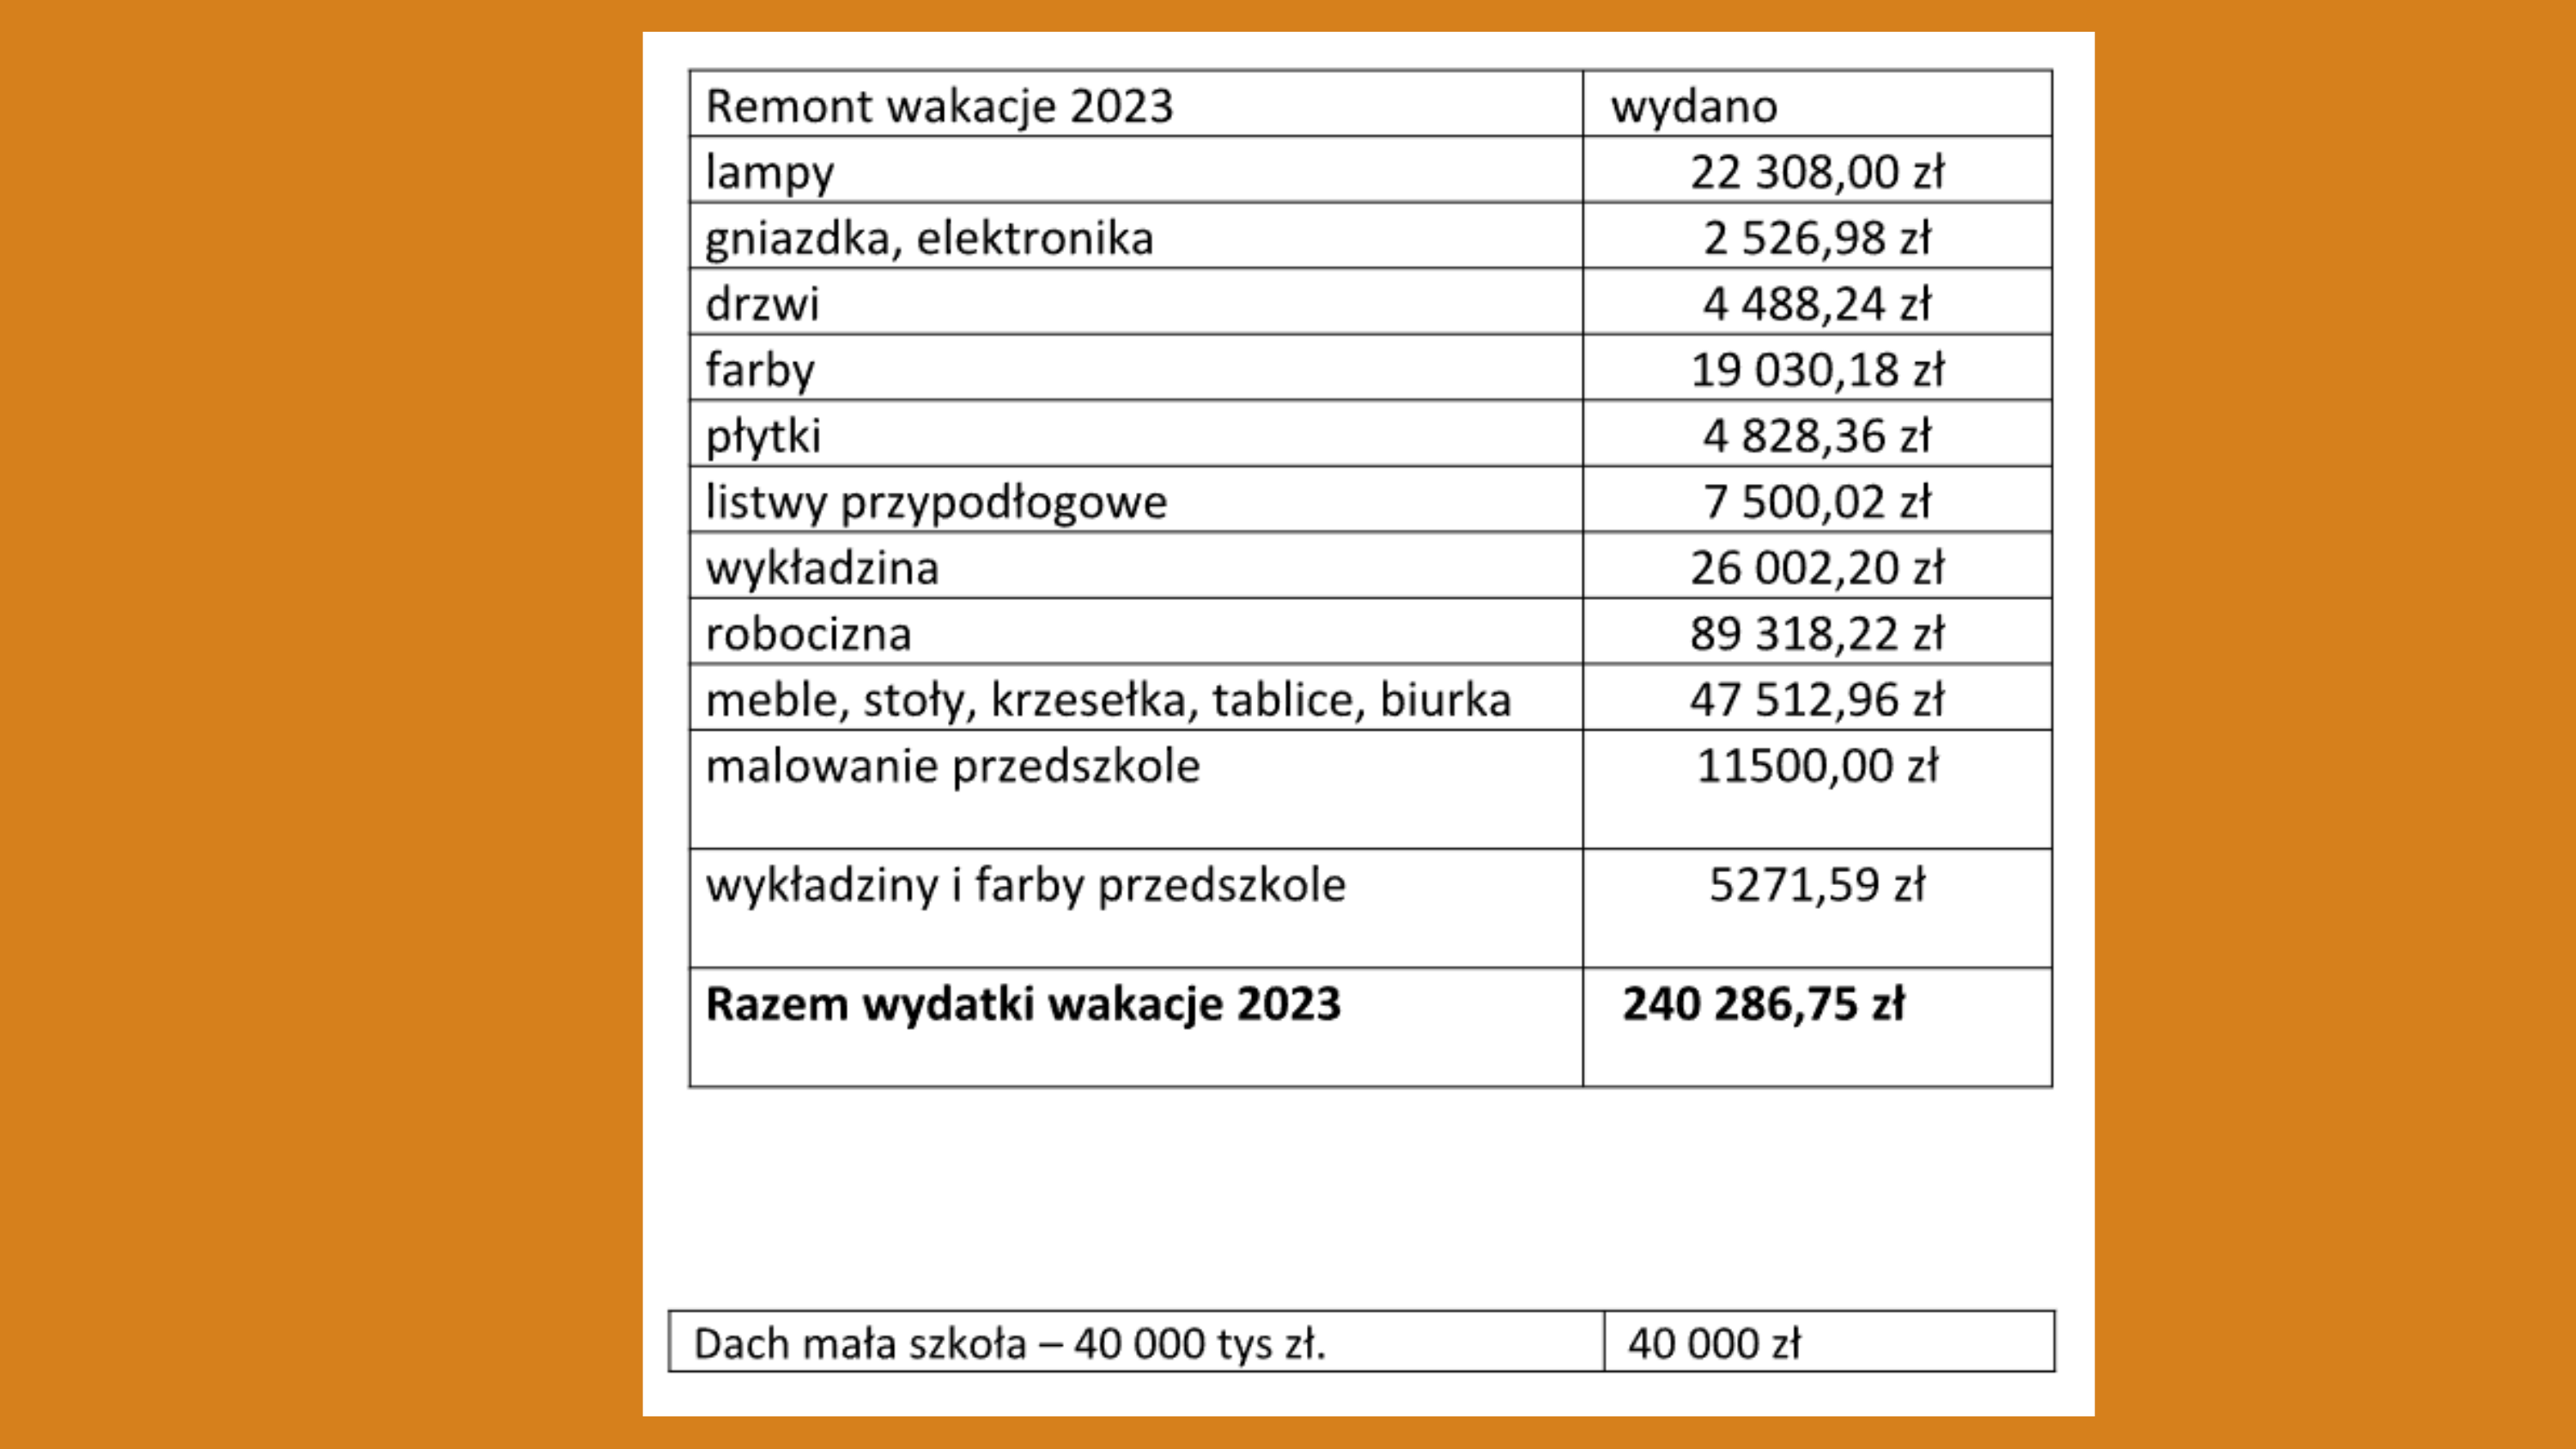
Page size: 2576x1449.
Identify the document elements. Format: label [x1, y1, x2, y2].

text_box [0, 0, 2576, 1449]
